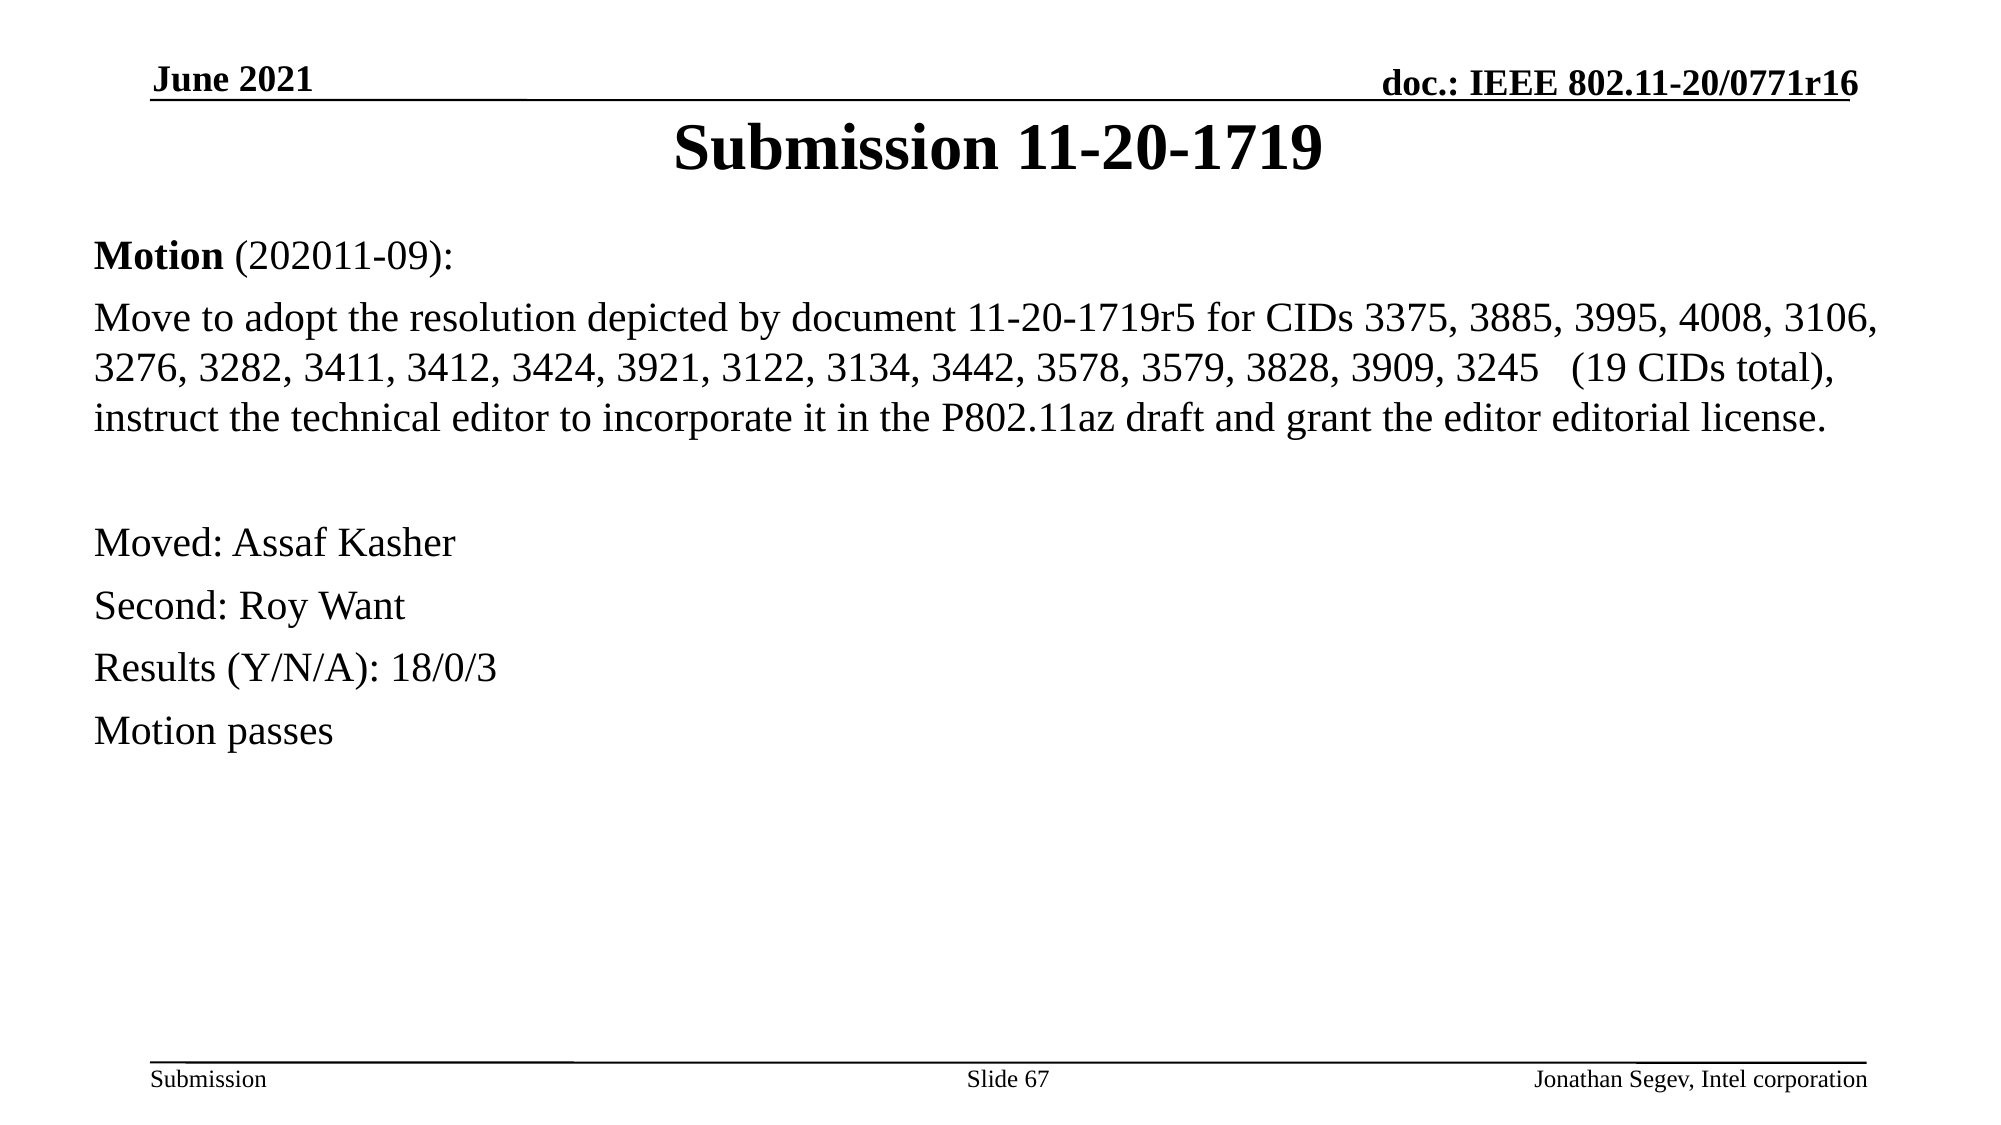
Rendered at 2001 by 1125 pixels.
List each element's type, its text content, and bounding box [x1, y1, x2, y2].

footer Jonathan Segev, Intel corporation [1171, 1061, 1869, 1093]
list Motion (202011-09): Move to adopt the resolution depicted by document 11-20-1719r5 for CIDs 3375, 3885, 3995, 4008, 3106, 3276, 3282, 3411, 3412, 3424, 3921, 3122, 3134, 3442, 3578, 3579, 3828, 3909, 3245 (19 CIDs total), instruct the technical editor to incorporate it in the P802.11az draft and grant the editor editorial license. Moved: Assaf Kasher Second: Roy Want Results (Y/N/A): 18/0/3 Motion passes [78, 219, 1922, 1000]
slide_number Slide 67 [950, 1061, 1067, 1123]
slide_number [152, 54, 563, 100]
title Submission 11-20-1719 [149, 112, 1850, 173]
